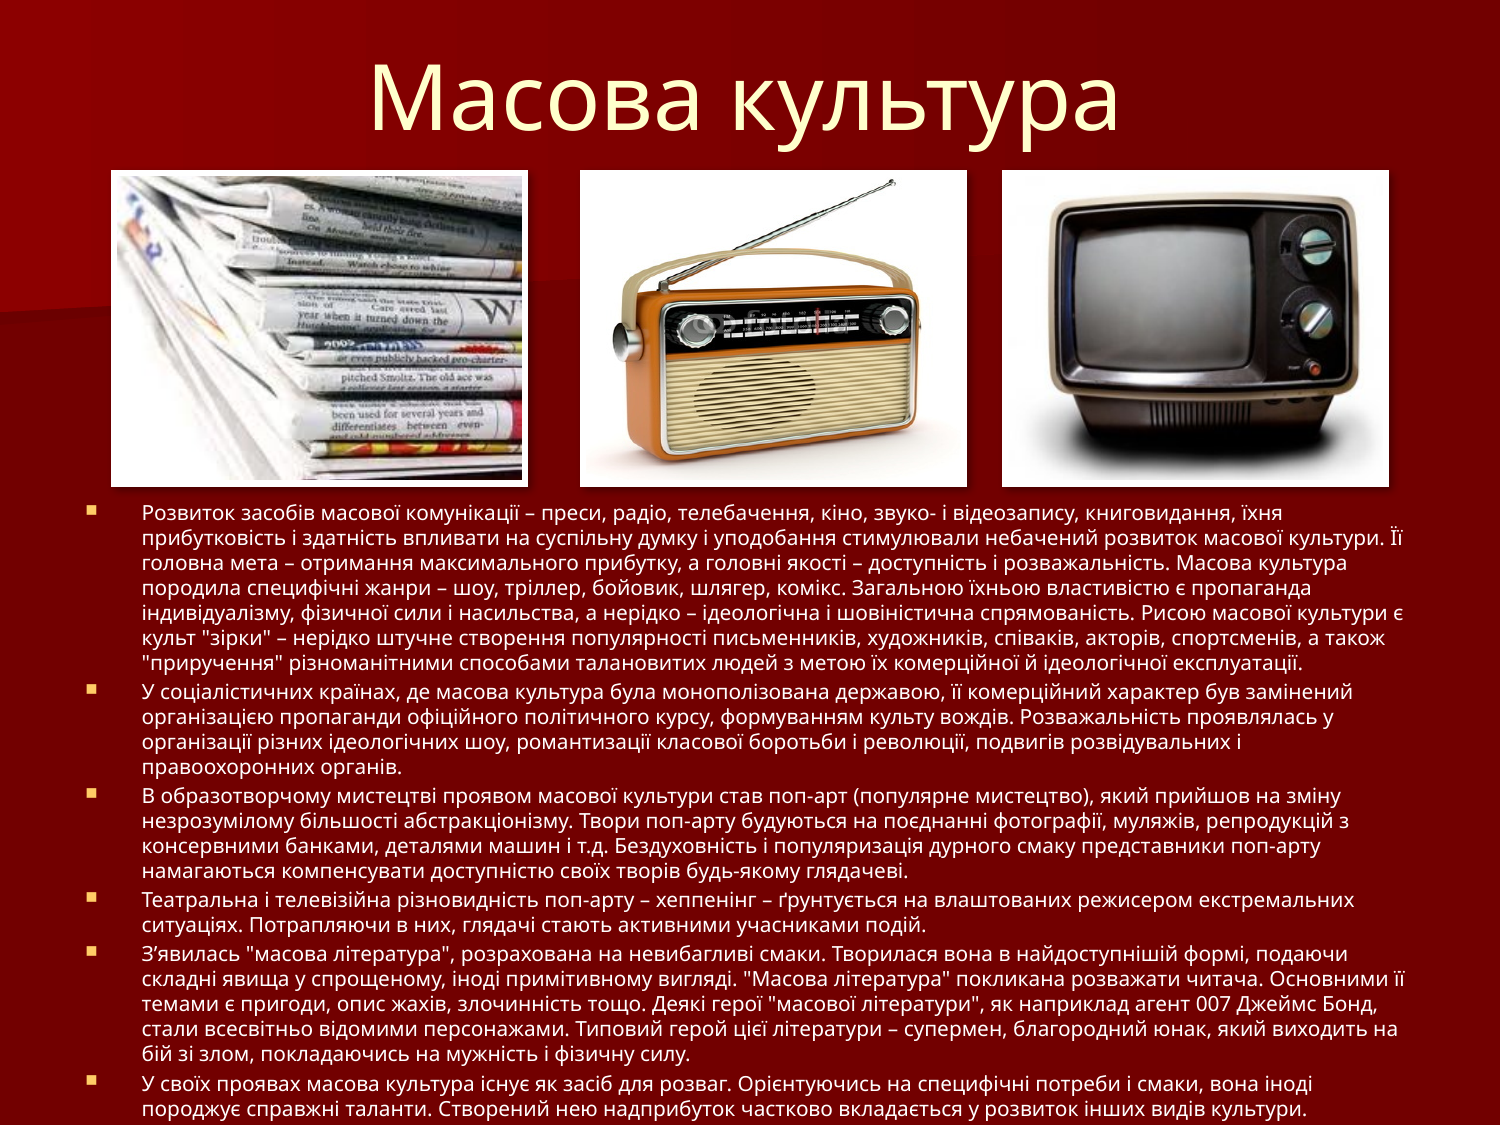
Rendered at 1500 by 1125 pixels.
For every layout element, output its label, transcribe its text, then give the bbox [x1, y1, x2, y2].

list Розвиток засобів масової комунікації – преси, радіо, телебачення, кіно, звуко- і відеозапису, книговидання, їхня прибутковість і здатність впливати на суспільну думку і уподобання стимулювали небачений розвиток масової культури. Її головна мета – отримання максимального прибутку, а головні якості – доступність і розважальність. Масова культура породила специфічні жанри – шоу, тріллер, бойовик, шлягер, комікс. Загальною їхньою властивістю є пропаганда індивідуалізму, фізичної сили і насильства, а нерідко – ідеологічна і шовіністична спрямованість. Рисою масової культури є культ "зірки" – нерідко штучне створення популярності письменників, художників, співаків, акторів, спортсменів, а також "приручення" різноманітними способами талановитих людей з метою їх комерційної й ідеологічної експлуатації. У соціалістичних країнах, де масова культура була монополізована державою, її комерційний характер був замінений організацією пропаганди офіційного політичного курсу, формуванням культу вождів. Розважальність проявлялась у організації різних ідеологічних шоу, романтизації класової боротьби і революції, подвигів розвідувальних і правоохоронних органів. В образотворчому мистецтві проявом масової культури став поп-арт (популярне мистецтво), який прийшов на зміну незрозумілому більшості абстракціонізму. Твори поп-арту будуються на поєднанні фотографії, муляжів, репродукцій з консервними банками, деталями машин і т.д. Бездуховність і популяризація дурного смаку представники поп-арту намагаються компенсувати доступністю своїх творів будь-якому глядачеві. Театральна і телевізійна різновидність поп-арту – хеппенінг – ґрунтується на влаштованих режисером екстремальних ситуаціях. Потрапляючи в них, глядачі стають активними учасниками подій. З’явилась "масова література", розрахована на невибагливі смаки. Творилася вона в найдоступнішій формі, подаючи складні явища у спрощеному, іноді примітивному вигляді. "Масова література" покликана розважати читача. Основними її темами є пригоди, опис жахів, злочинність тощо. Деякі герої "масової літератури", як наприклад агент 007 Джеймс Бонд, стали всесвітньо відомими персонажами. Типовий герой цієї літератури – супермен, благородний юнак, який виходить на бій зі злом, покладаючись на мужність і фізичну силу. У своїх проявах масова культура існує як засіб для розваг. Орієнтуючись на специфічні потреби і смаки, вона іноді породжує справжні таланти. Створений нею надприбуток частково вкладається у розвиток інших видів культури. [70, 491, 1421, 985]
picture [1007, 175, 1383, 481]
picture [585, 175, 962, 481]
picture [116, 175, 523, 481]
title Масова культура [70, 0, 1421, 188]
